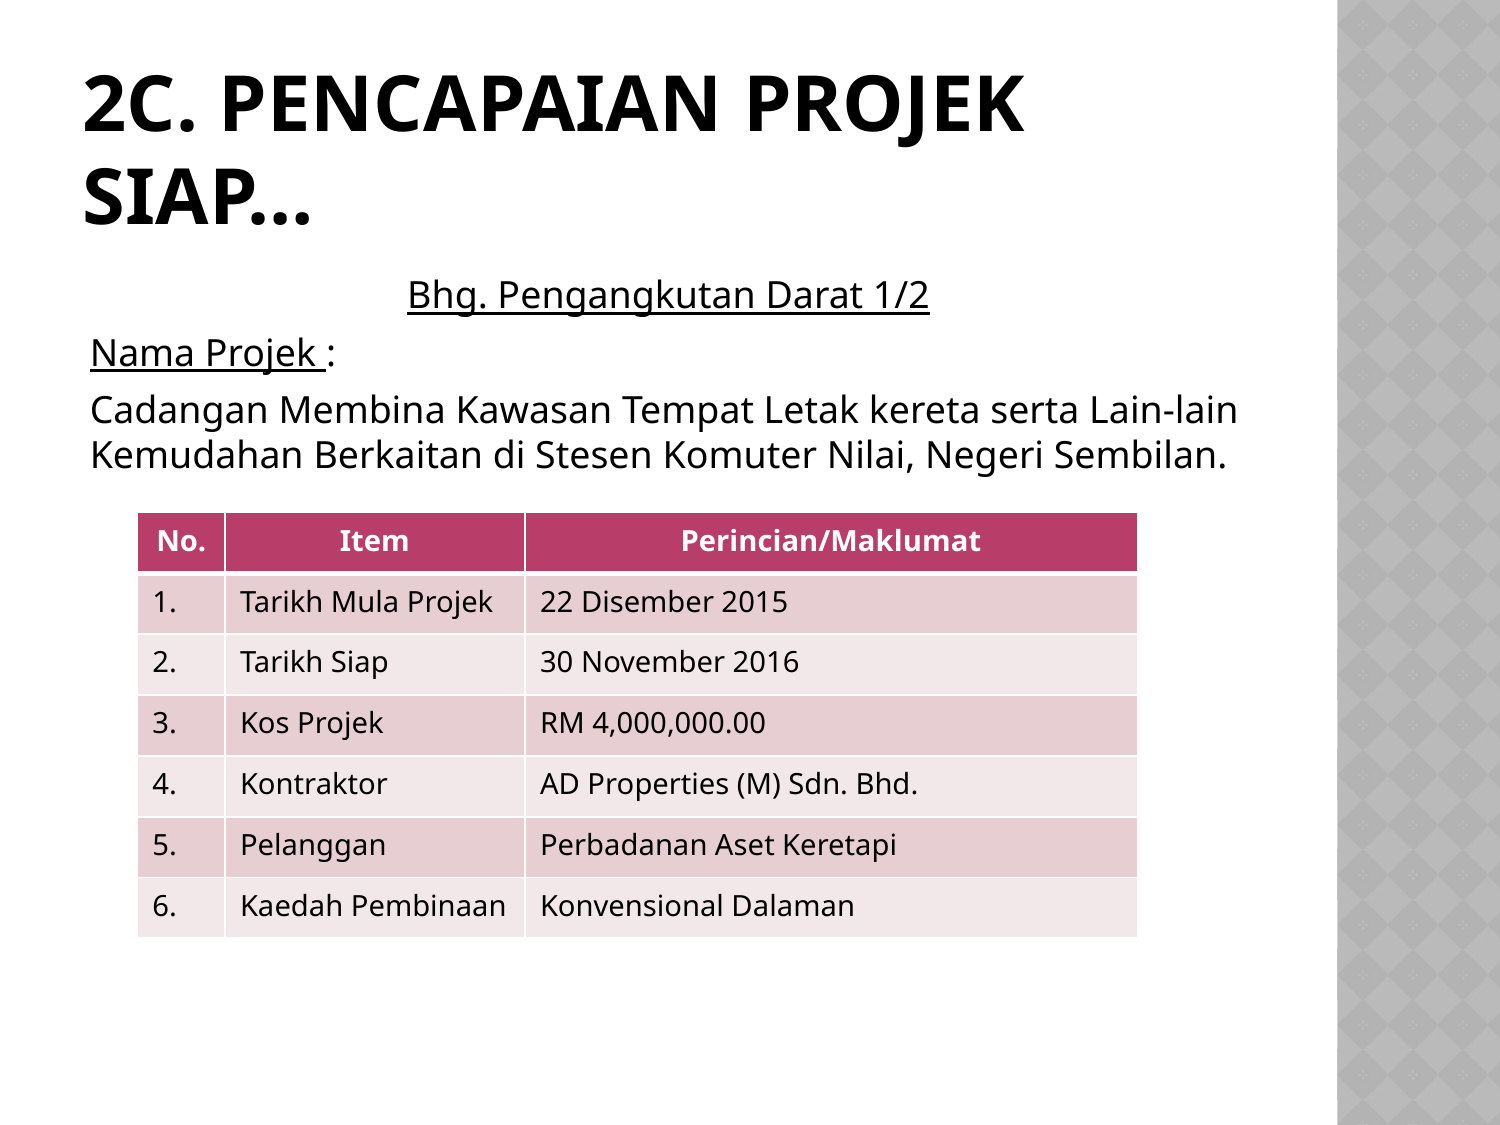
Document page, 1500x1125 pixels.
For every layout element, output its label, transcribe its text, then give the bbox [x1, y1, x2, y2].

table_cell Tarikh Siap [226, 635, 524, 694]
table_header No. [138, 513, 224, 571]
table_cell Perbadanan Aset Keretapi [526, 818, 1137, 877]
table_cell Kaedah Pembinaan [226, 878, 524, 937]
table_cell Kontraktor [226, 757, 524, 816]
table_cell RM 4,000,000.00 [526, 696, 1137, 755]
title 2c. PENCAPAIAN PROJEK SIAP… [75, 52, 1263, 240]
table_cell 30 November 2016 [526, 635, 1137, 694]
table_cell Pelanggan [226, 818, 524, 877]
table_cell Konvensional Dalaman [526, 878, 1137, 937]
table_cell Kos Projek [226, 696, 524, 755]
list Bhg. Pengangkutan Darat 1/2 Nama Projek : Cadangan Membina Kawasan Tempat Letak kereta serta Lain-lain Kemudahan Berkaitan di Stesen Komuter Nilai, Negeri Sembilan. [75, 264, 1263, 1059]
table_cell 6. [138, 878, 224, 937]
table_cell 4. [138, 757, 224, 816]
table_header Perincian/Maklumat [526, 513, 1137, 571]
table_cell 3. [138, 696, 224, 755]
table_cell 5. [138, 818, 224, 877]
table_cell Tarikh Mula Projek [226, 576, 524, 633]
table_cell 1. [138, 576, 224, 633]
table_cell 2. [138, 635, 224, 694]
table_cell 22 Disember 2015 [526, 576, 1137, 633]
table_header Item [226, 513, 524, 571]
table_cell AD Properties (M) Sdn. Bhd. [526, 757, 1137, 816]
